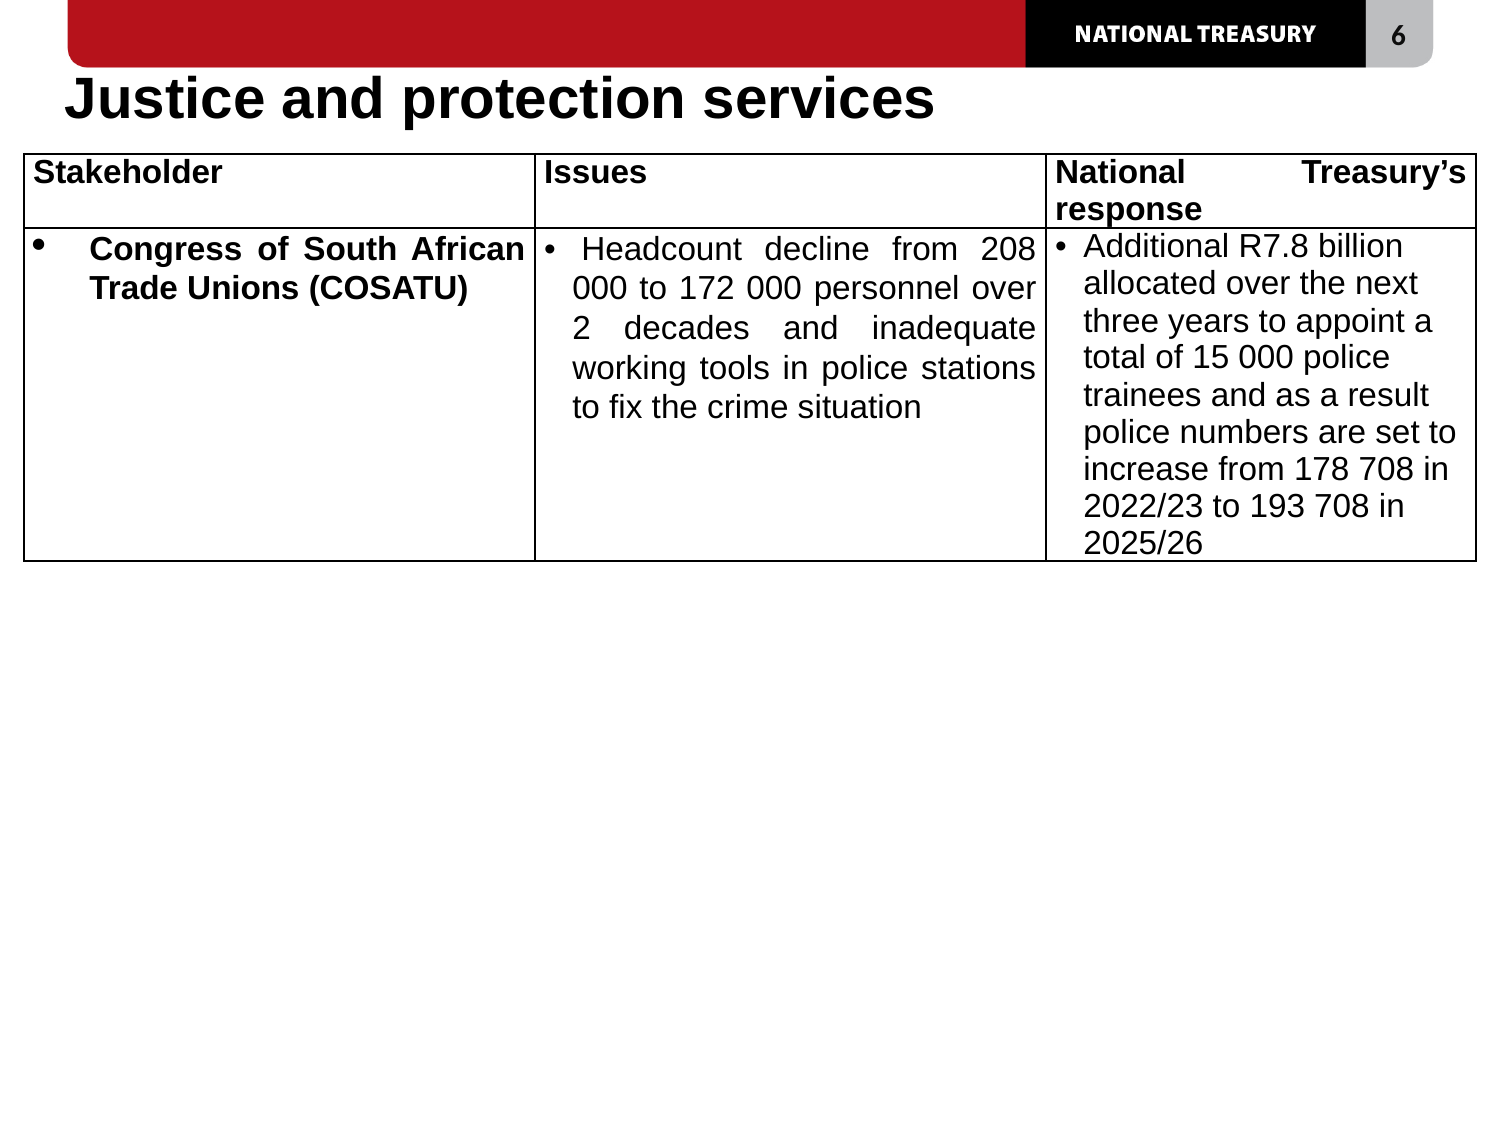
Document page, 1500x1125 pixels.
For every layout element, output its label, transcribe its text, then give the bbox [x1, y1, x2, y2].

table_cell Congress of South African Trade Unions (COSATU) [25, 229, 534, 560]
table_cell Additional R7.8 billion allocated over the next three years to appoint a total of 15 000 police trainees and as a result police numbers are set to increase from 178 708 in 2022/23 to 193 708 in 2025/26 [1047, 229, 1475, 560]
table_header National Treasury’s response [1047, 155, 1475, 227]
title Justice and protection services [49, 64, 1451, 133]
table_header Issues [536, 155, 1045, 227]
table_header Stakeholder [25, 155, 534, 227]
picture [0, 0, 1500, 1125]
table_cell Headcount decline from 208 000 to 172 000 personnel over 2 decades and inadequate working tools in police stations to fix the crime situation [536, 229, 1045, 560]
